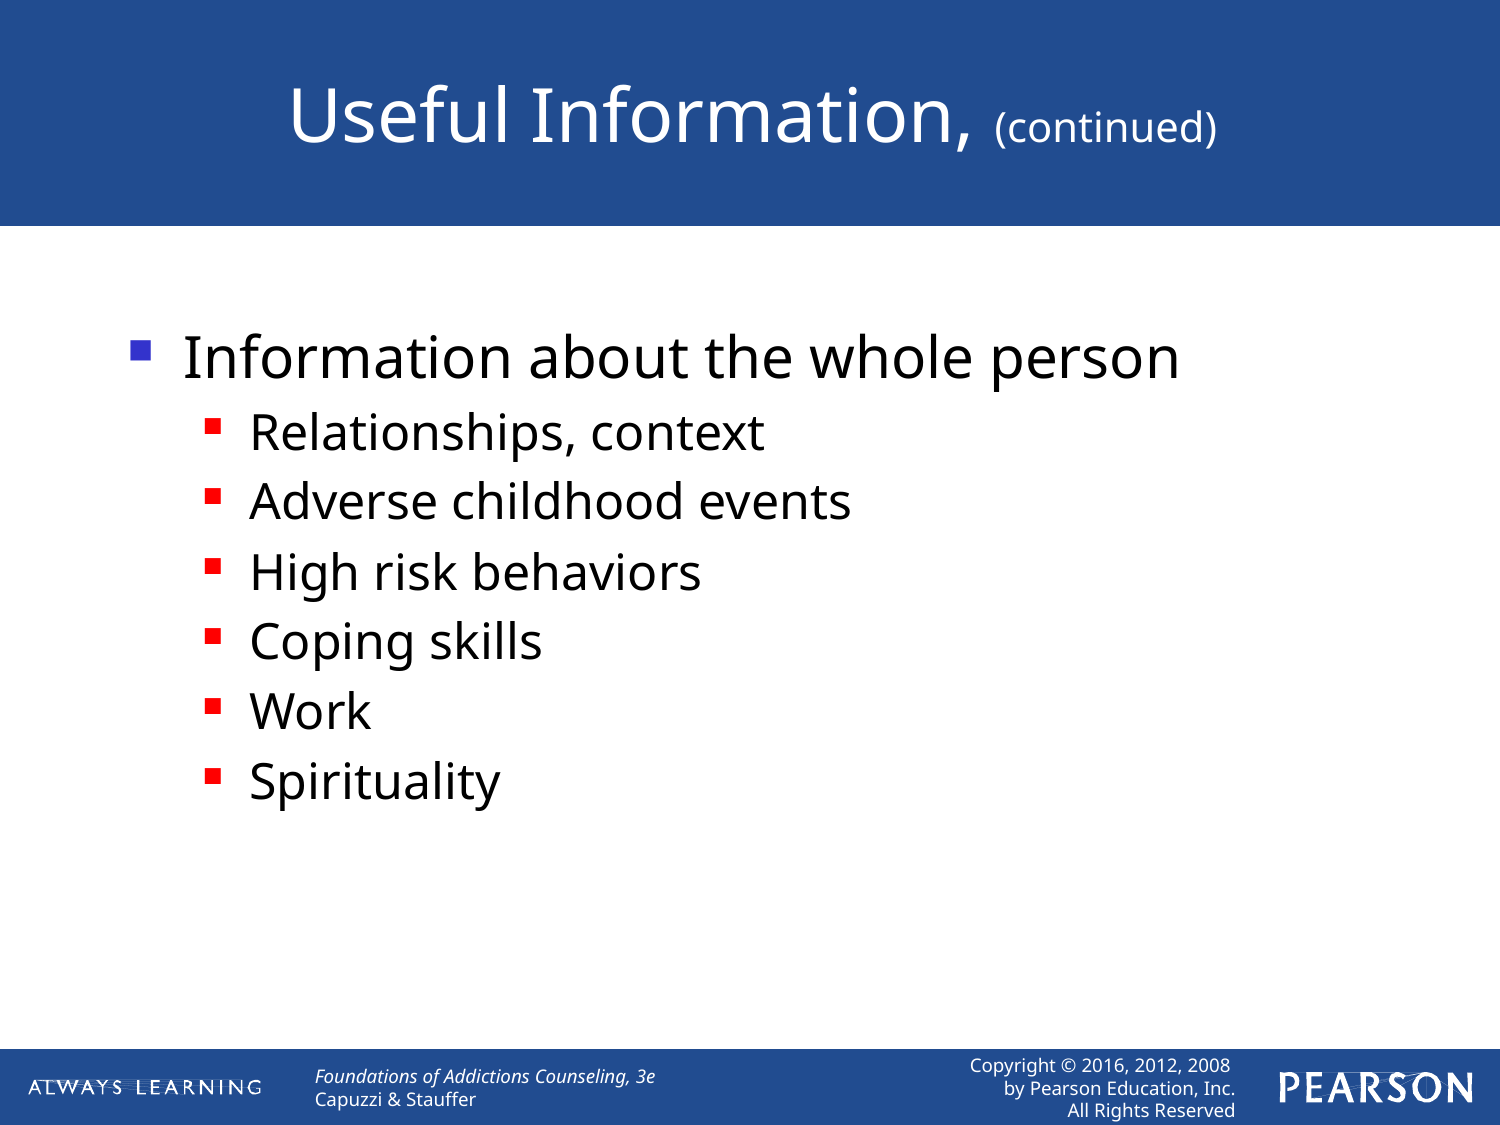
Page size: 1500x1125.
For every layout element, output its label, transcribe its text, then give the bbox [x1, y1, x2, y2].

picture [1249, 1049, 1500, 1125]
picture [0, 1049, 290, 1125]
title Useful Information, (continued) [0, 0, 1500, 226]
text_box [290, 1049, 299, 1125]
text_box Copyright © 2016, 2012, 2008 by Pearson Education, Inc. All Rights Reserved [737, 1049, 1248, 1125]
text_box Information about the whole person Relationships, context Adverse childhood events High risk behaviors Coping skills Work Spirituality [112, 312, 1438, 900]
text_box Foundations of Addictions Counseling, 3e Capuzzi & Stauffer [299, 1049, 737, 1125]
